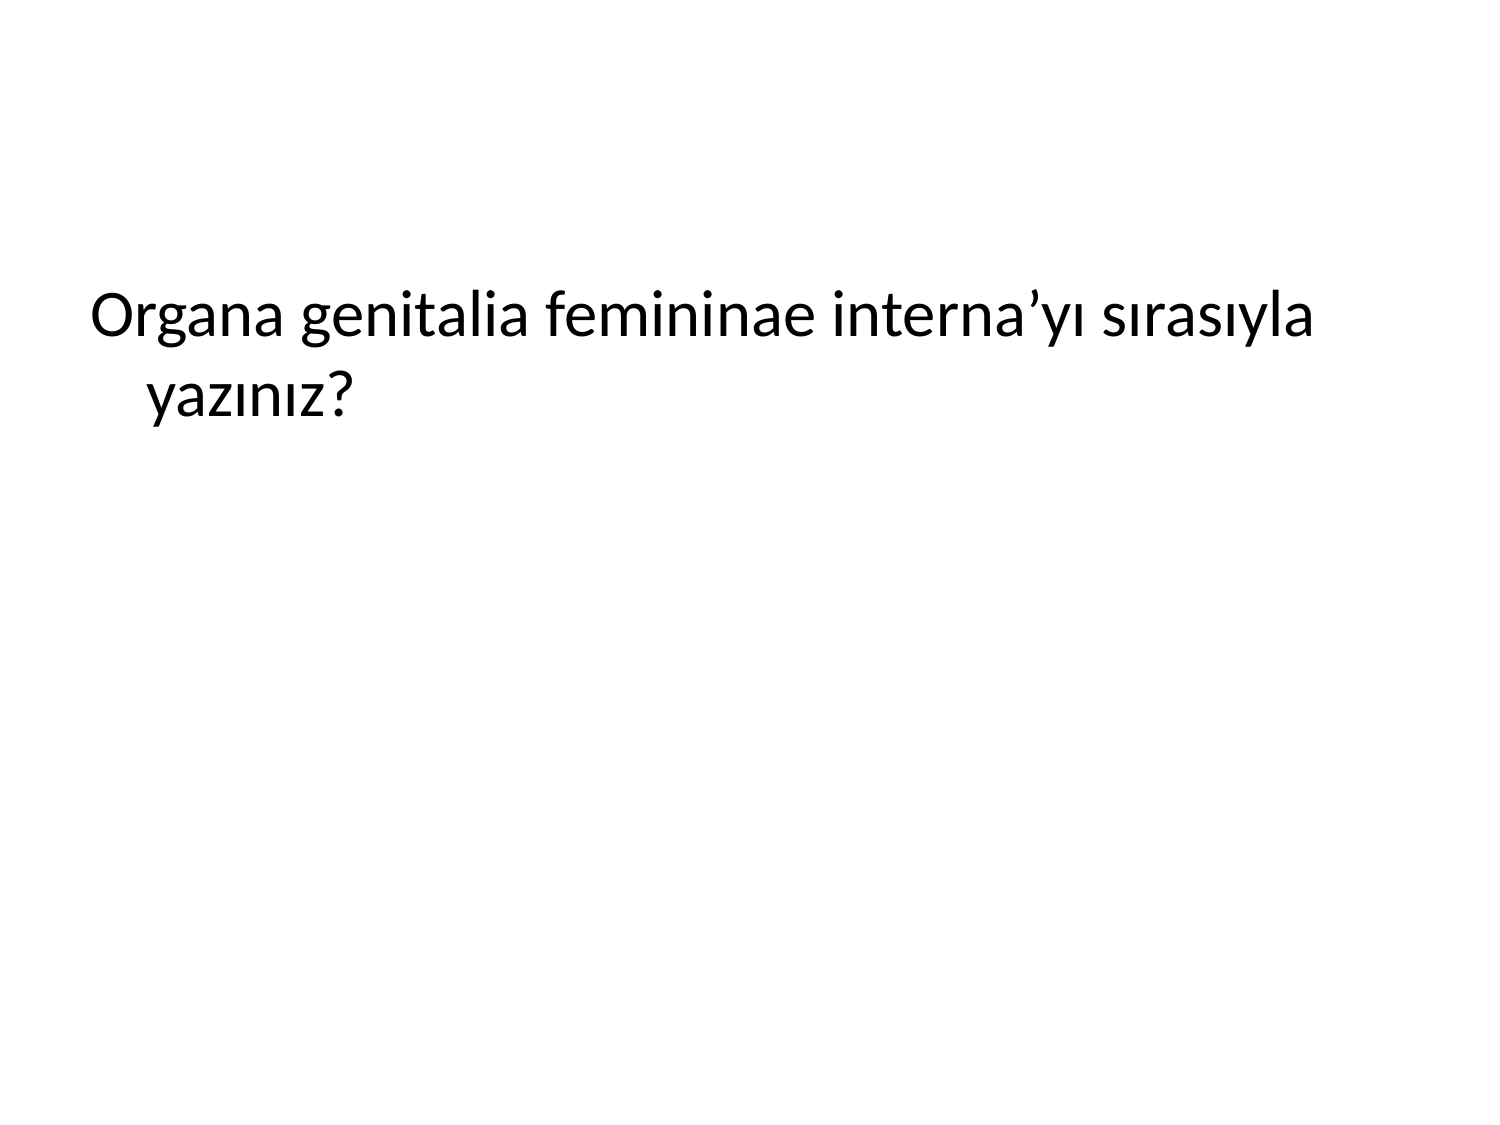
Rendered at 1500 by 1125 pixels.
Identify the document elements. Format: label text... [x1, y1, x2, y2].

list Organa genitalia femininae interna’yı sırasıyla yazınız? [75, 262, 1425, 1005]
